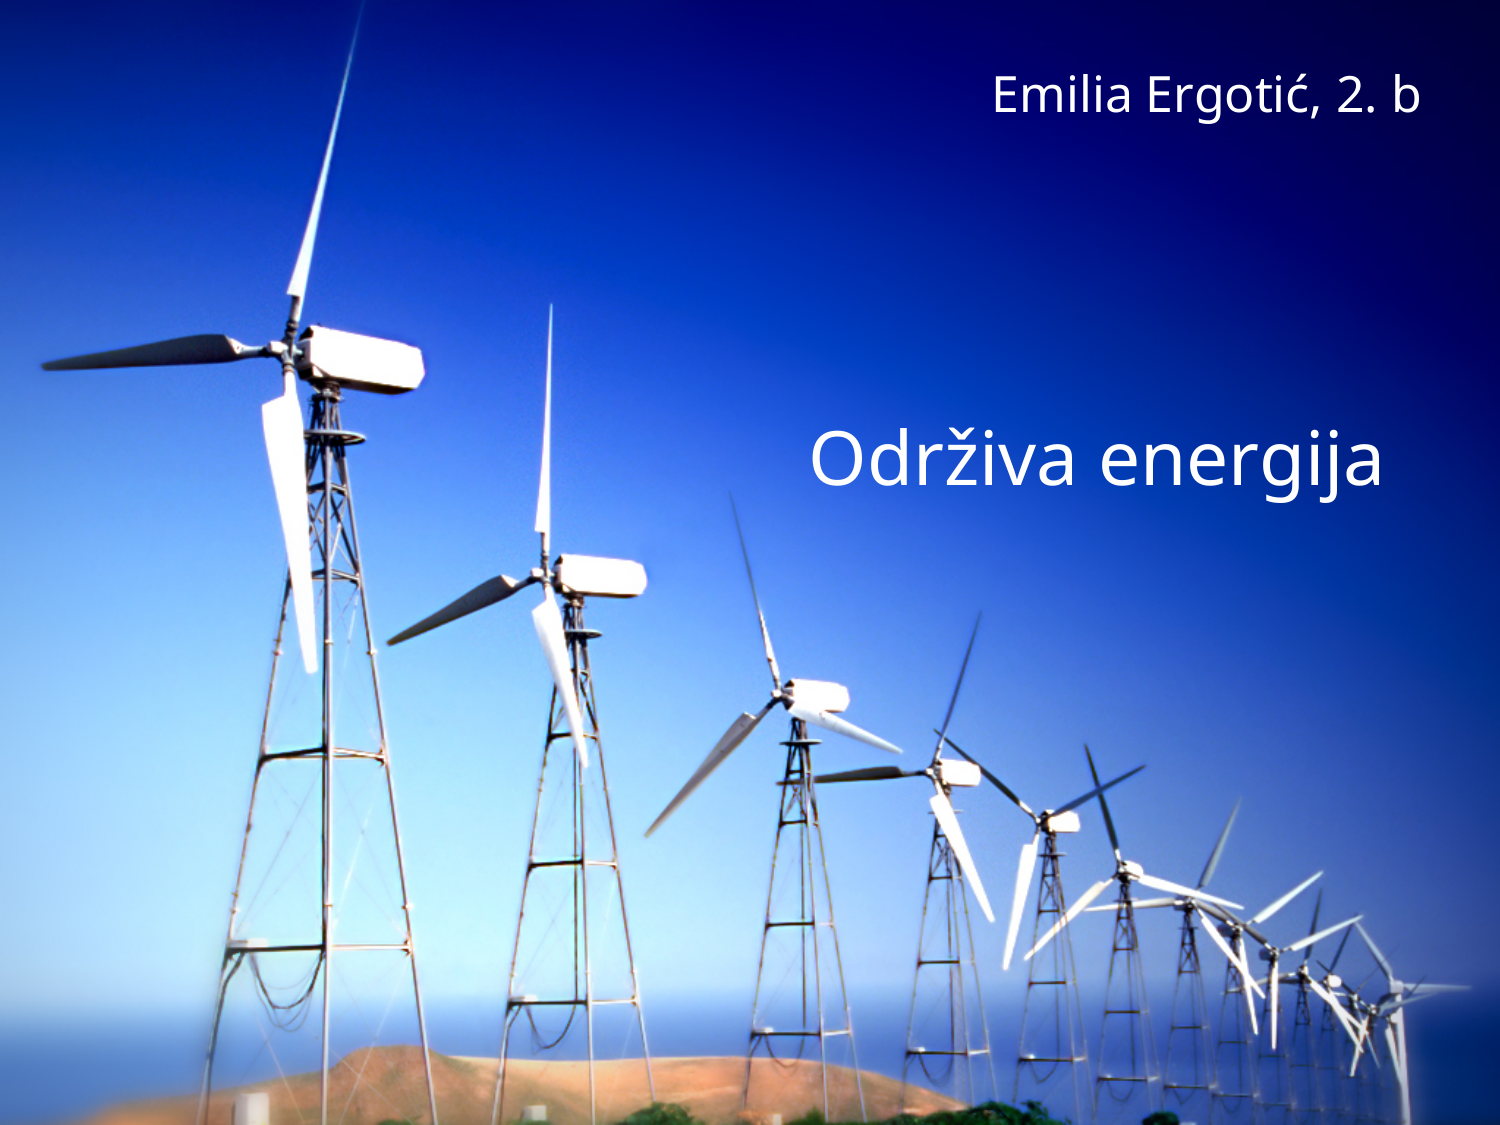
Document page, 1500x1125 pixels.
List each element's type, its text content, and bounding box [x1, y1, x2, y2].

picture [0, 0, 1500, 1125]
subtitle Emilia Ergotić, 2. b [950, 54, 1464, 168]
title Održiva energija [773, 349, 1422, 561]
